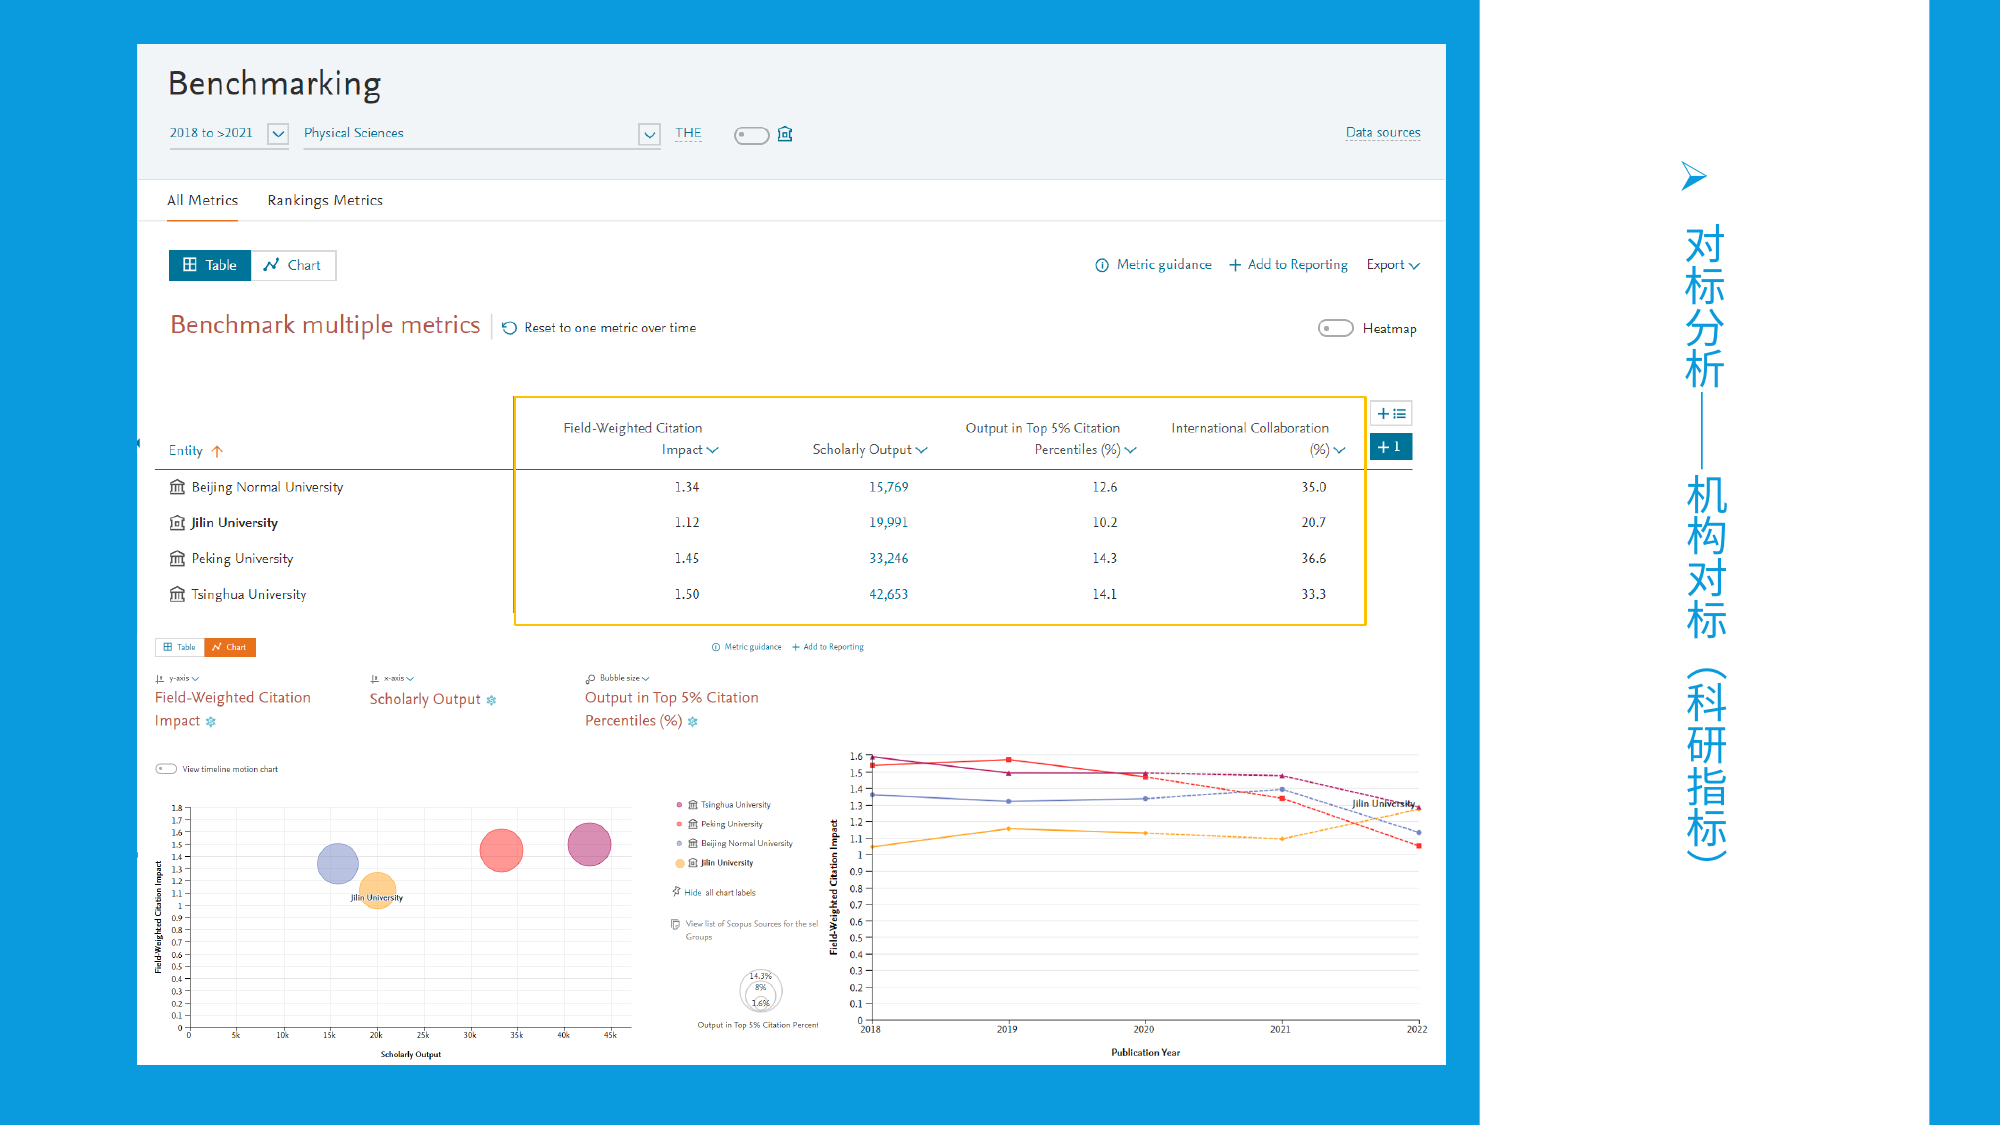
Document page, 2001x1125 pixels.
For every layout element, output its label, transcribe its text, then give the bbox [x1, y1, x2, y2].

title 对标分析——机构对标（科研指标） [1502, 45, 1897, 1013]
picture [138, 45, 1445, 1064]
